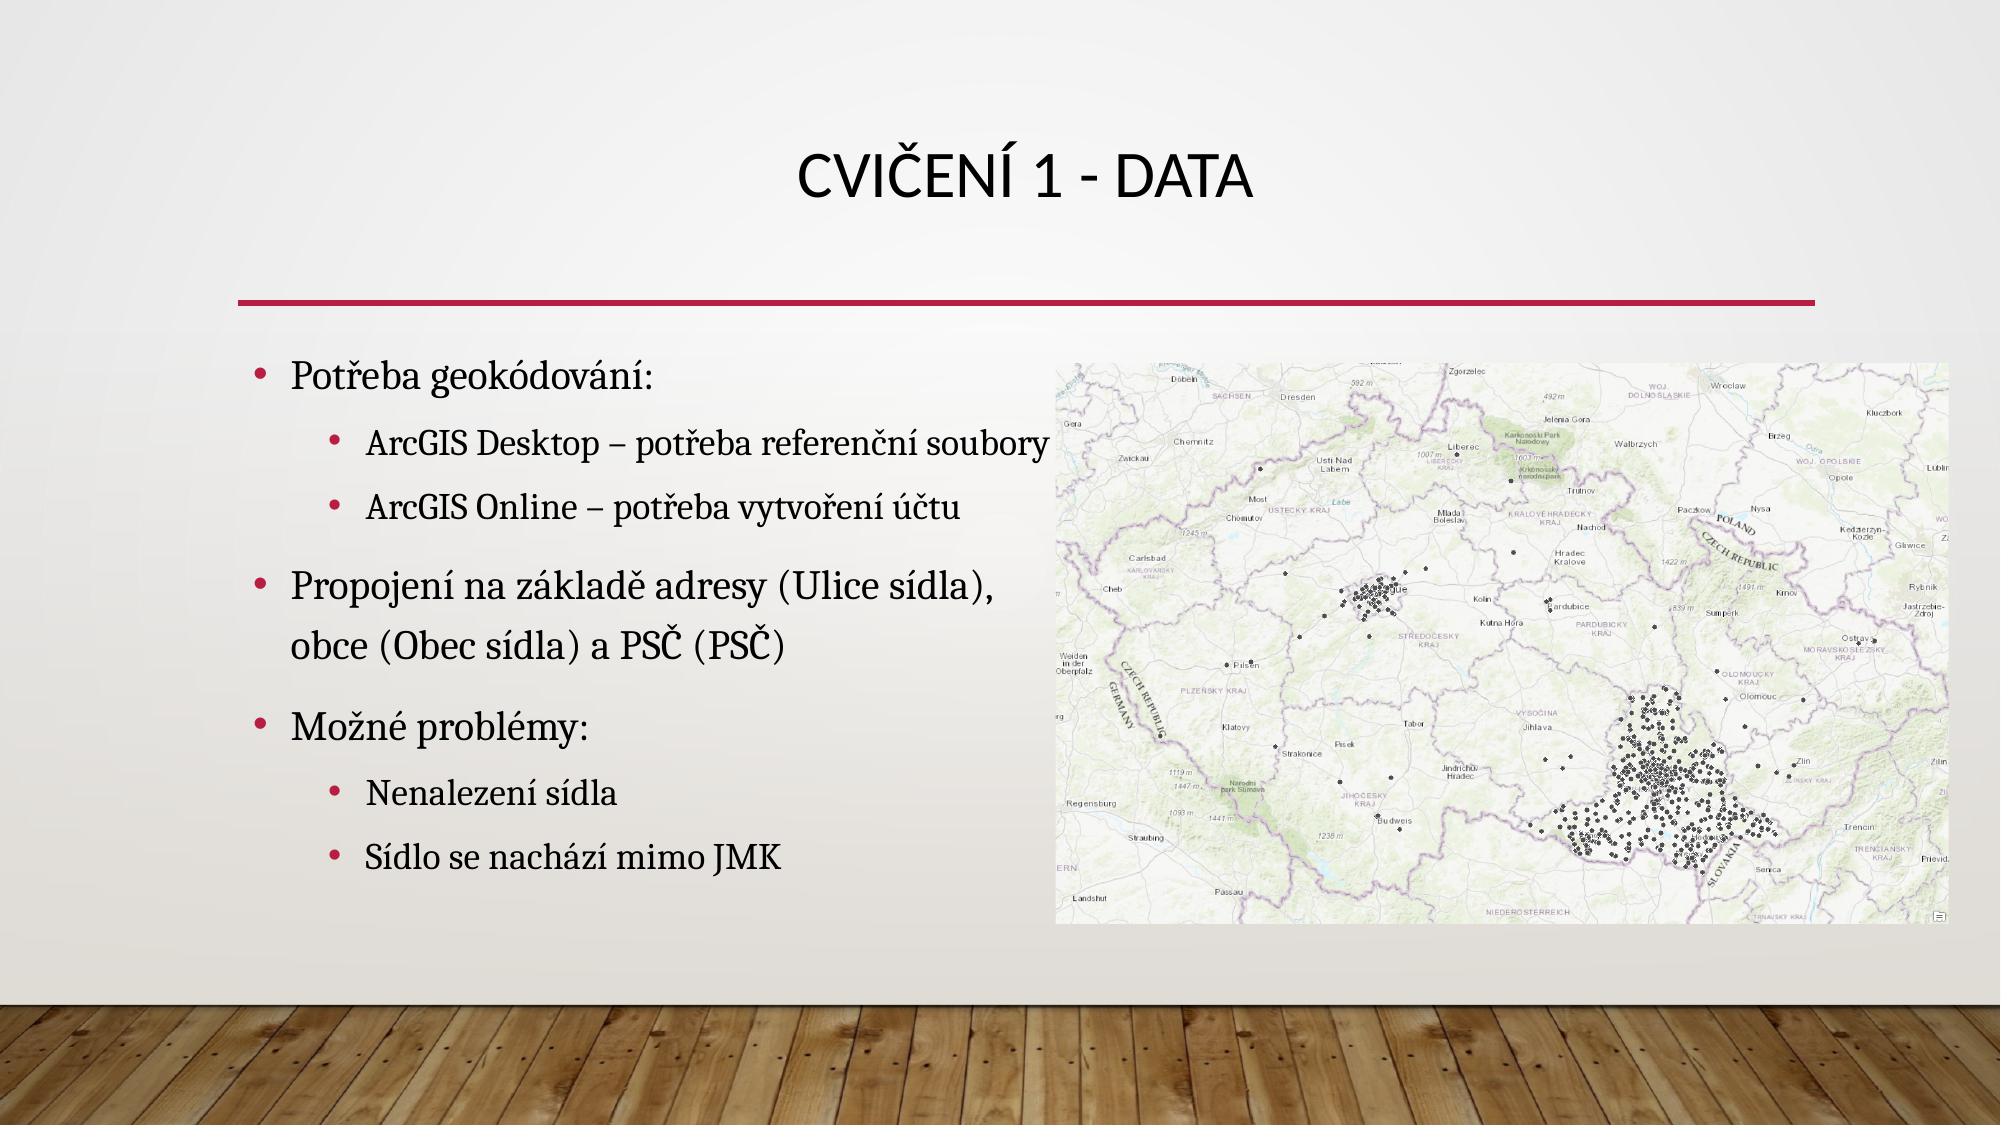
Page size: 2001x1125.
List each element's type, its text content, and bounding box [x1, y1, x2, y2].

list Potřeba geokódování: ArcGIS Desktop – potřeba referenční soubory ArcGIS Online – potřeba vytvoření účtu Propojení na základě adresy (Ulice sídla), obce (Obec sídla) a PSČ (PSČ) Možné problémy: Nenalezení sídla Sídlo se nachází mimo JMK [238, 330, 1068, 1086]
title Cvičení 1 - data [238, 131, 1814, 305]
picture [1055, 362, 1949, 924]
picture [0, 1005, 2000, 1125]
